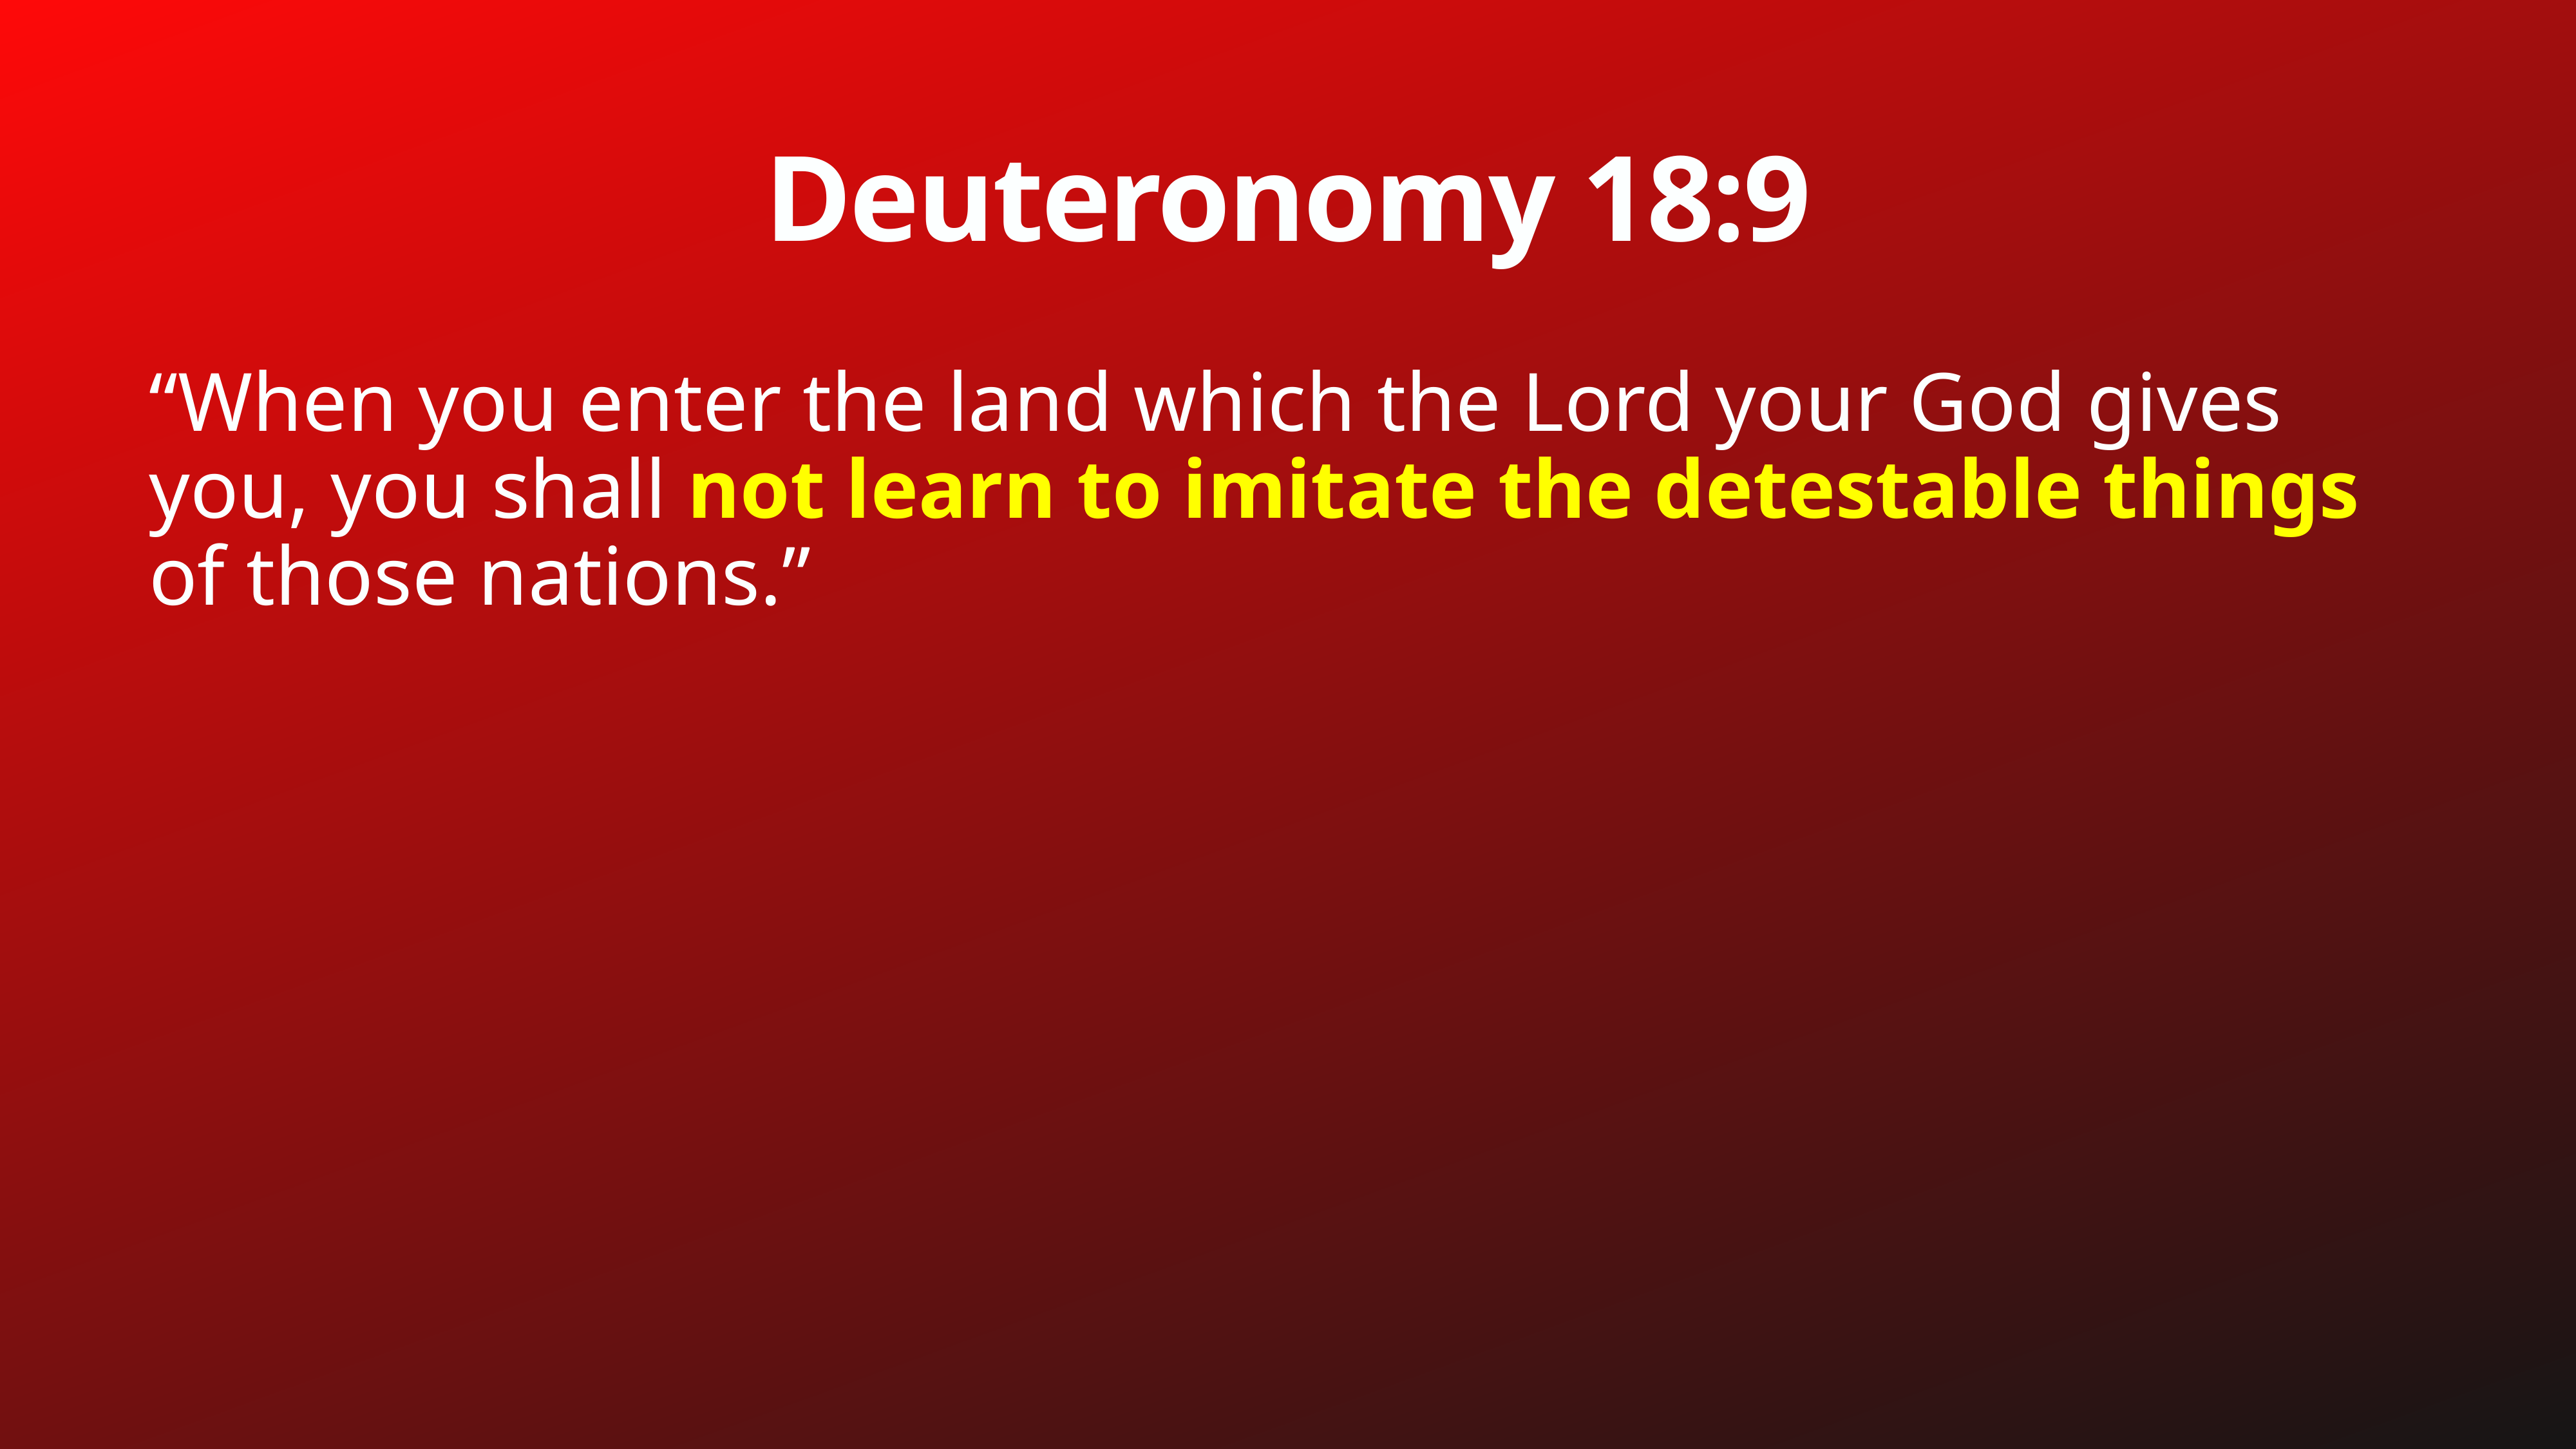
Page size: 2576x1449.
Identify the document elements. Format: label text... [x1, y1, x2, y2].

title Deuteronomy 18:9 [127, 100, 2449, 314]
list “When you enter the land which the Lord your God gives you, you shall not learn to imitate the detestable things of those nations.” [127, 355, 2449, 1389]
